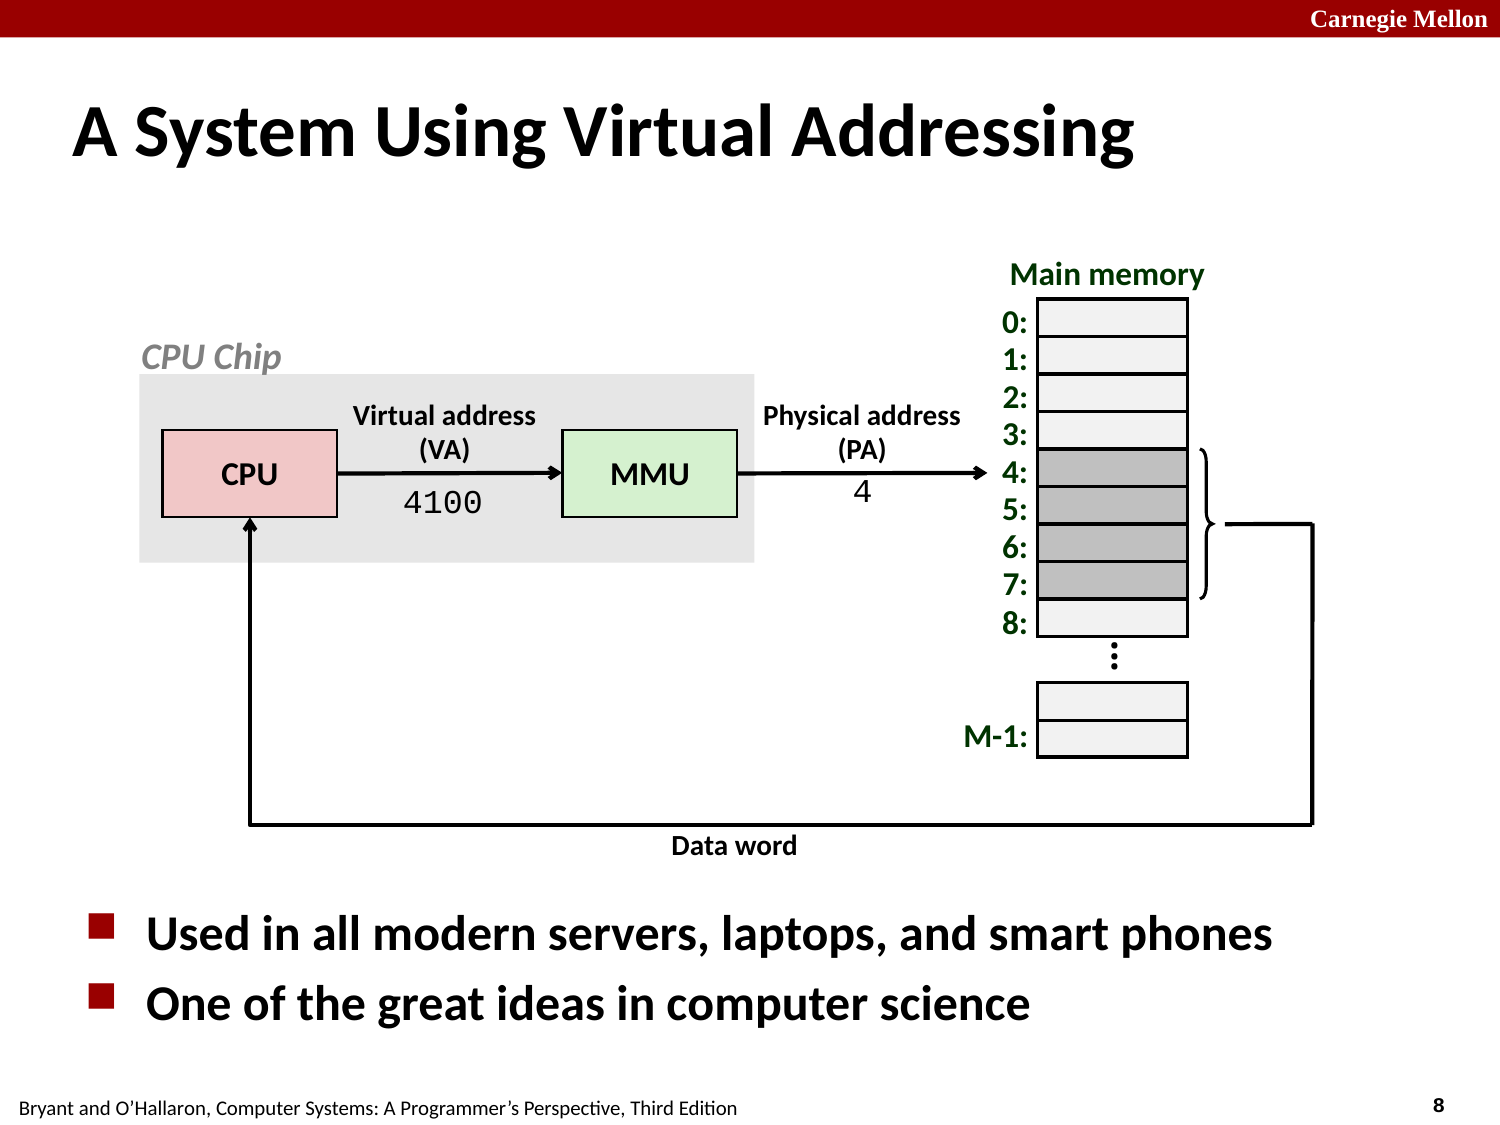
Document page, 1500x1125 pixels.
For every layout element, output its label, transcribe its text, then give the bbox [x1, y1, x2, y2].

text_box 4 [837, 461, 888, 471]
text_box 2: [987, 373, 1037, 410]
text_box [249, 516, 1313, 826]
text_box VP 1 [498, 475, 549, 480]
text_box [1037, 336, 1188, 373]
text_box [1199, 448, 1207, 515]
text_box [1037, 373, 1188, 411]
text_box 4 [837, 483, 888, 515]
text_box MMU [562, 429, 738, 515]
text_box Main memory [994, 249, 1220, 300]
text_box CPU [162, 429, 338, 518]
text_box [1037, 411, 1188, 448]
text_box [1037, 298, 1188, 336]
title A System Using Virtual Addressing [57, 62, 1488, 192]
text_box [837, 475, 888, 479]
text_box Virtual address (VA) [337, 390, 552, 472]
text_box CPU Chip [126, 324, 297, 384]
text_box VP 1 [338, 476, 388, 480]
text_box 5: [987, 485, 1044, 515]
text_box [1044, 448, 1188, 486]
text_box [1044, 486, 1188, 515]
text_box [388, 474, 498, 480]
text_box 0: [987, 298, 1037, 335]
text_box Physical address (PA) [748, 390, 976, 471]
text_box 1: [987, 335, 1037, 373]
text_box [139, 374, 755, 563]
text_box Data word [656, 834, 813, 871]
text_box 4100 [388, 482, 498, 515]
list Used in all modern servers, laptops, and smart phones One of the great ideas in computer science [74, 892, 1438, 1101]
text_box 4: [987, 448, 1044, 485]
text_box 3: [987, 410, 1037, 448]
